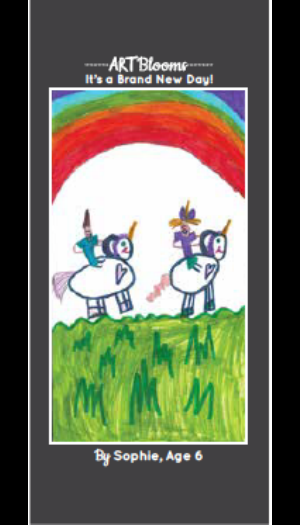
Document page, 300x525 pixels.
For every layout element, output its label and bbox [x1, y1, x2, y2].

picture [28, 0, 272, 525]
